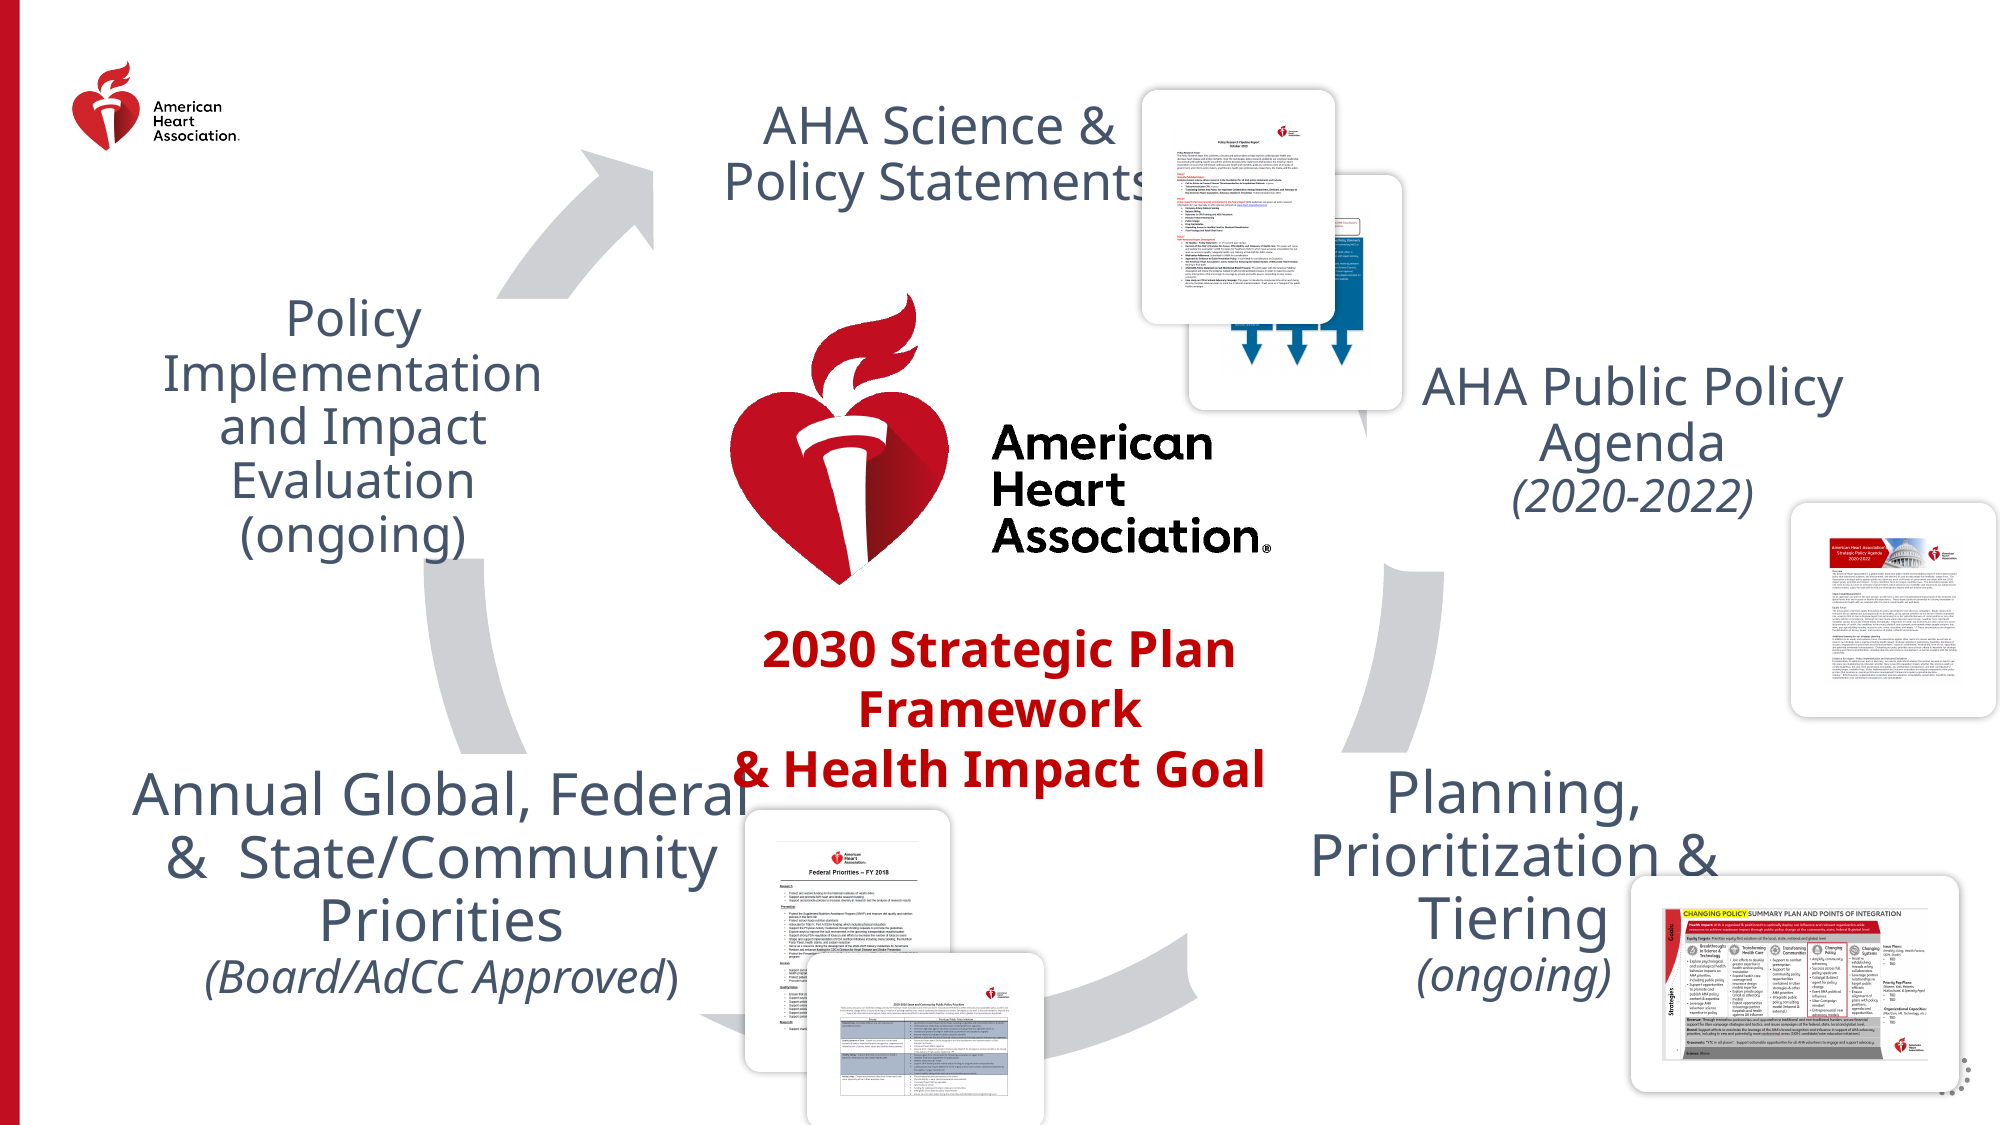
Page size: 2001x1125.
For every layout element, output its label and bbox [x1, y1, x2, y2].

picture [729, 121, 1371, 586]
picture [776, 840, 1013, 1099]
picture [1662, 907, 1929, 1061]
picture [1822, 534, 1965, 686]
text_box [32, 0, 1965, 1099]
